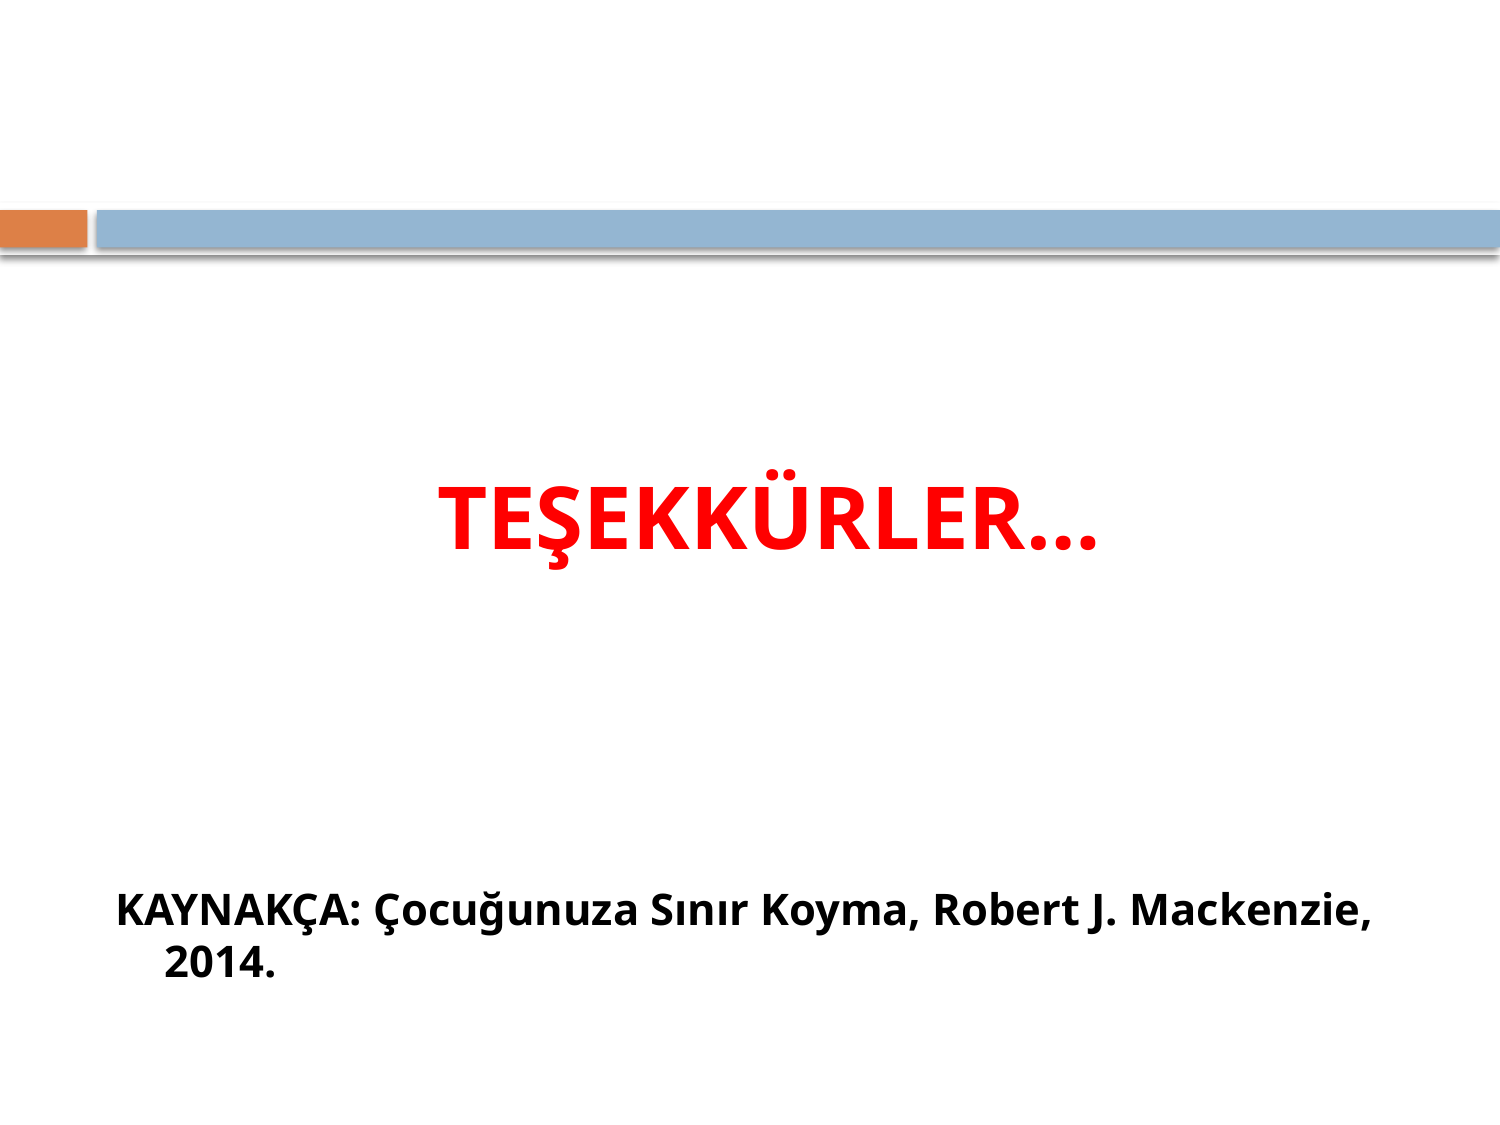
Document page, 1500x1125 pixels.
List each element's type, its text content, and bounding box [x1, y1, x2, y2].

list TEŞEKKÜRLER… KAYNAKÇA: Çocuğunuza Sınır Koyma, Robert J. Mackenzie, 2014. [100, 262, 1438, 1000]
